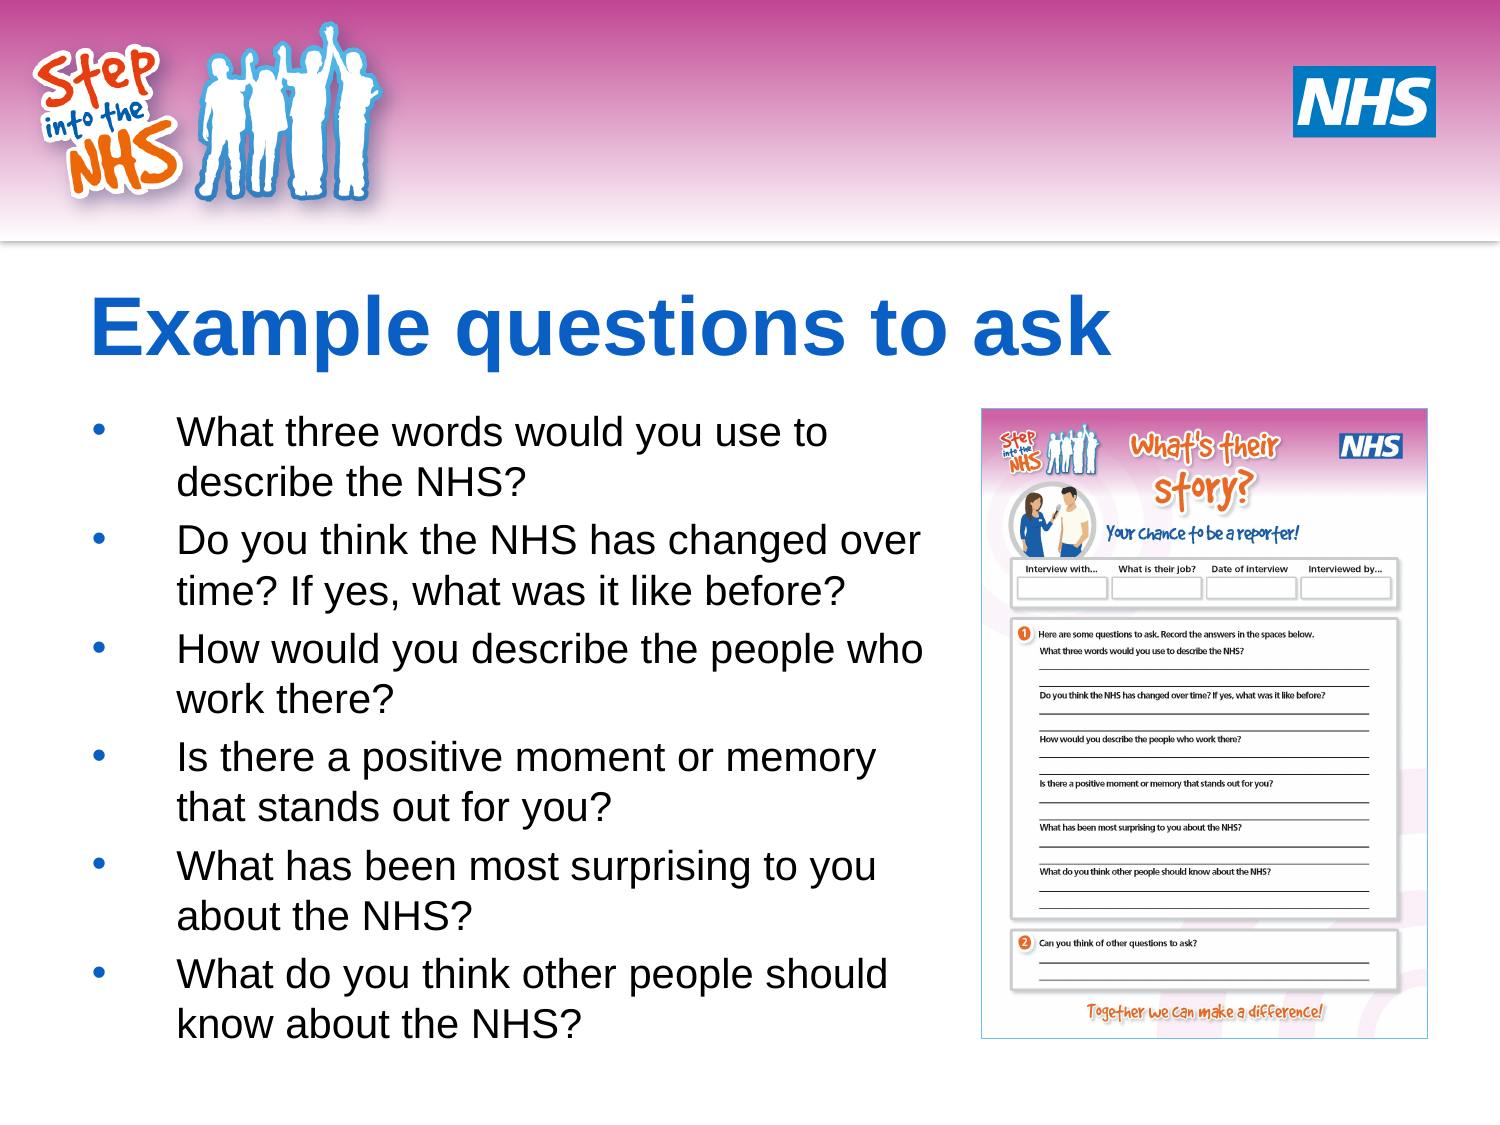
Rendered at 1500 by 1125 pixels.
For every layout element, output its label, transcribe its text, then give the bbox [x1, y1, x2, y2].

list What three words would you use to describe the NHS? Do you think the NHS has changed over time? If yes, what was it like before? How would you describe the people who work there? Is there a positive moment or memory that stands out for you? What has been most surprising to you about the NHS? What do you think other people should know about the NHS? [76, 397, 965, 1061]
text_box Example questions to ask [74, 265, 1447, 404]
picture [981, 408, 1428, 1040]
picture [1293, 30, 1436, 173]
picture [17, 10, 407, 225]
